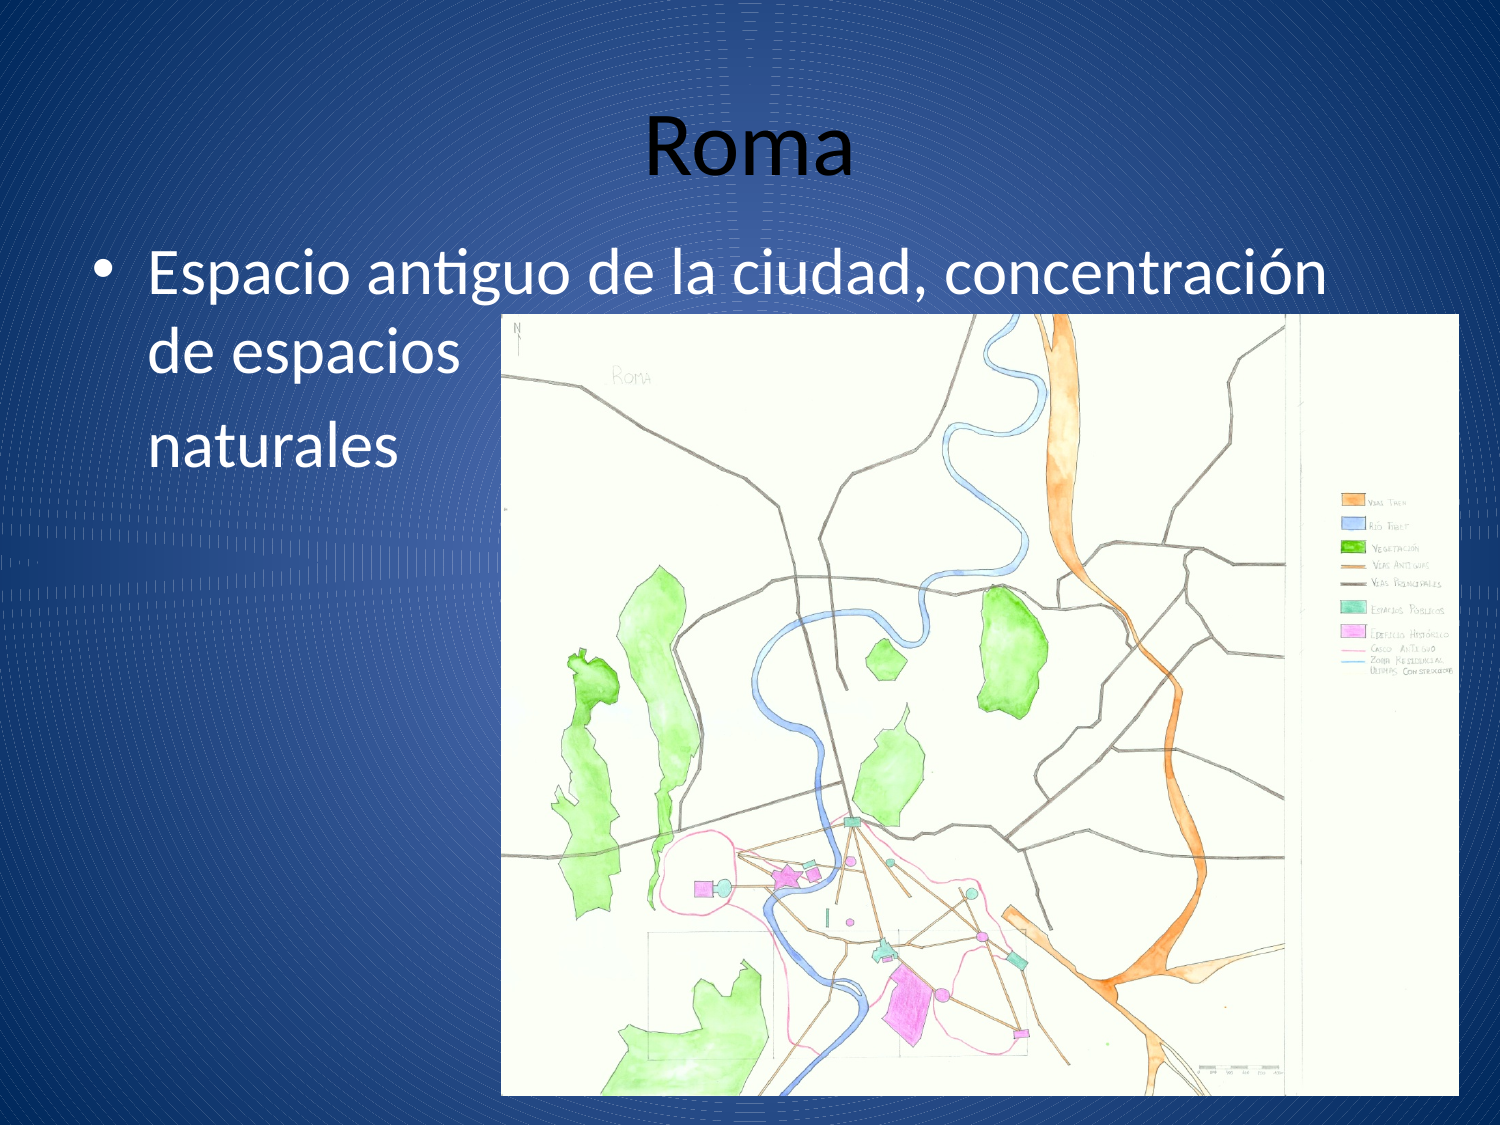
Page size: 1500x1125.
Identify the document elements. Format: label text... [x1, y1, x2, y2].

picture [501, 314, 1459, 1096]
list Espacio antiguo de la ciudad, concentración de espacios naturales [76, 219, 1427, 963]
title Roma [75, 45, 1425, 233]
